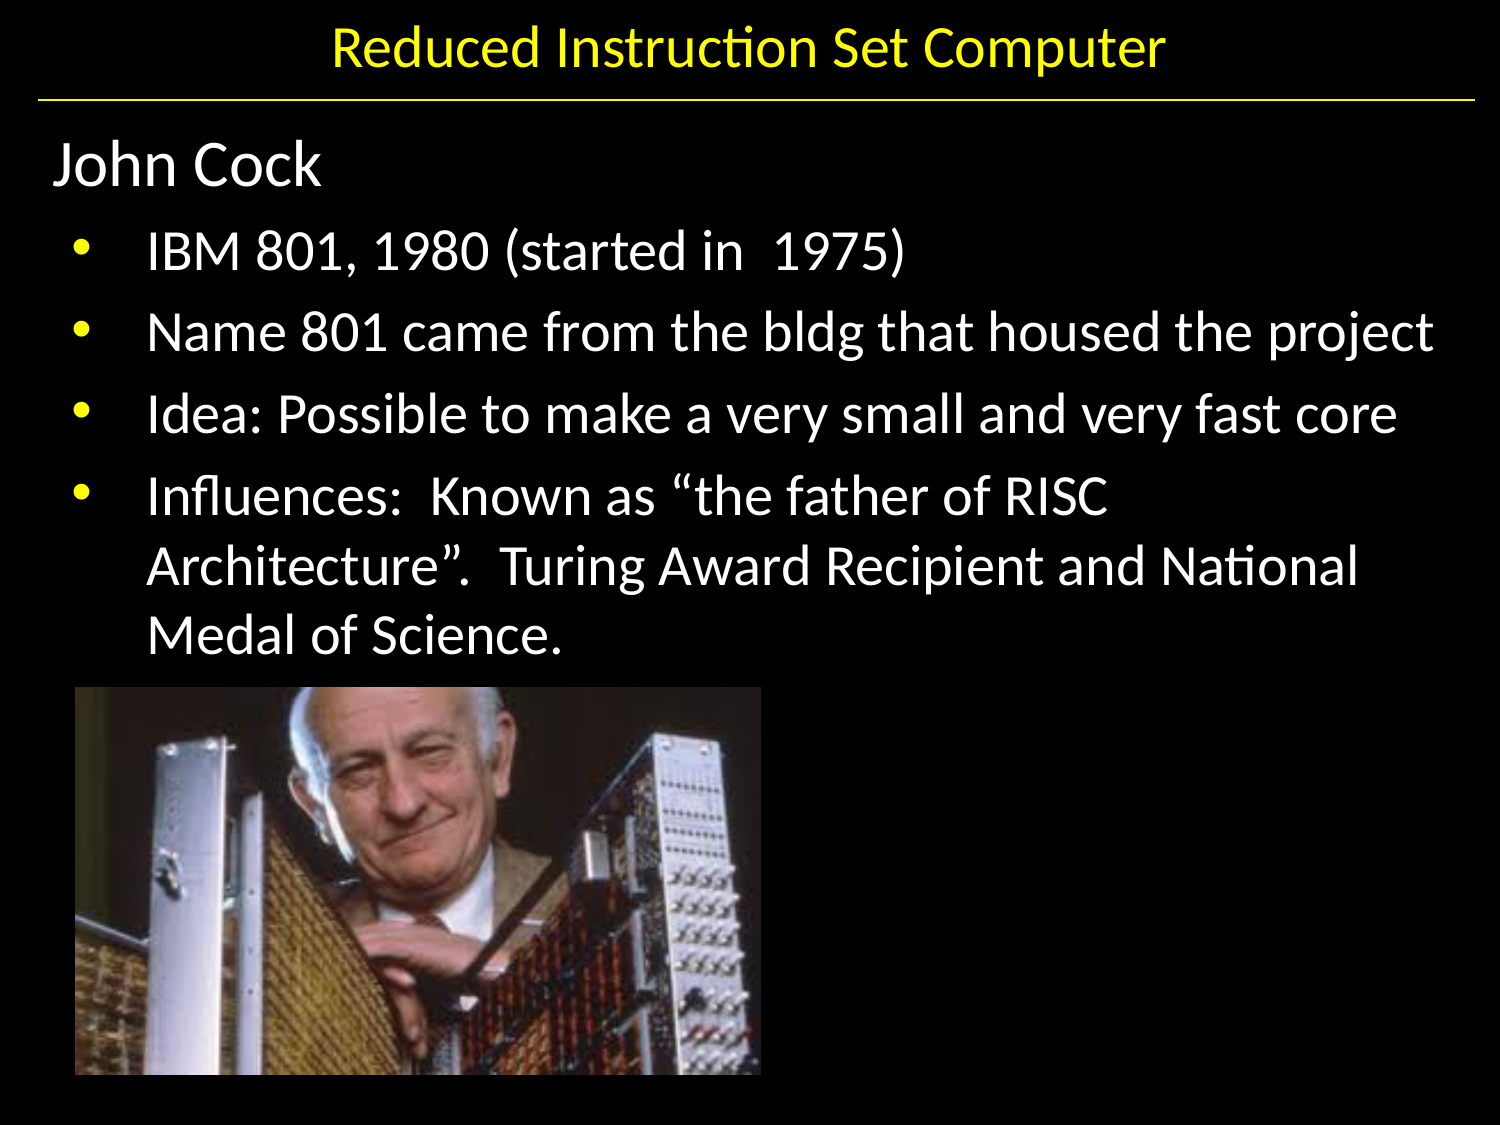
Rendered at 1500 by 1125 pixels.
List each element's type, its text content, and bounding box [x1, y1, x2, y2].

picture [74, 687, 761, 1076]
title Reduced Instruction Set Computer [37, 0, 1463, 88]
list John Cock IBM 801, 1980 (started in 1975) Name 801 came from the bldg that housed the project Idea: Possible to make a very small and very fast core Influences: Known as “the father of RISC Architecture”. Turing Award Recipient and National Medal of Science. [37, 112, 1463, 1038]
